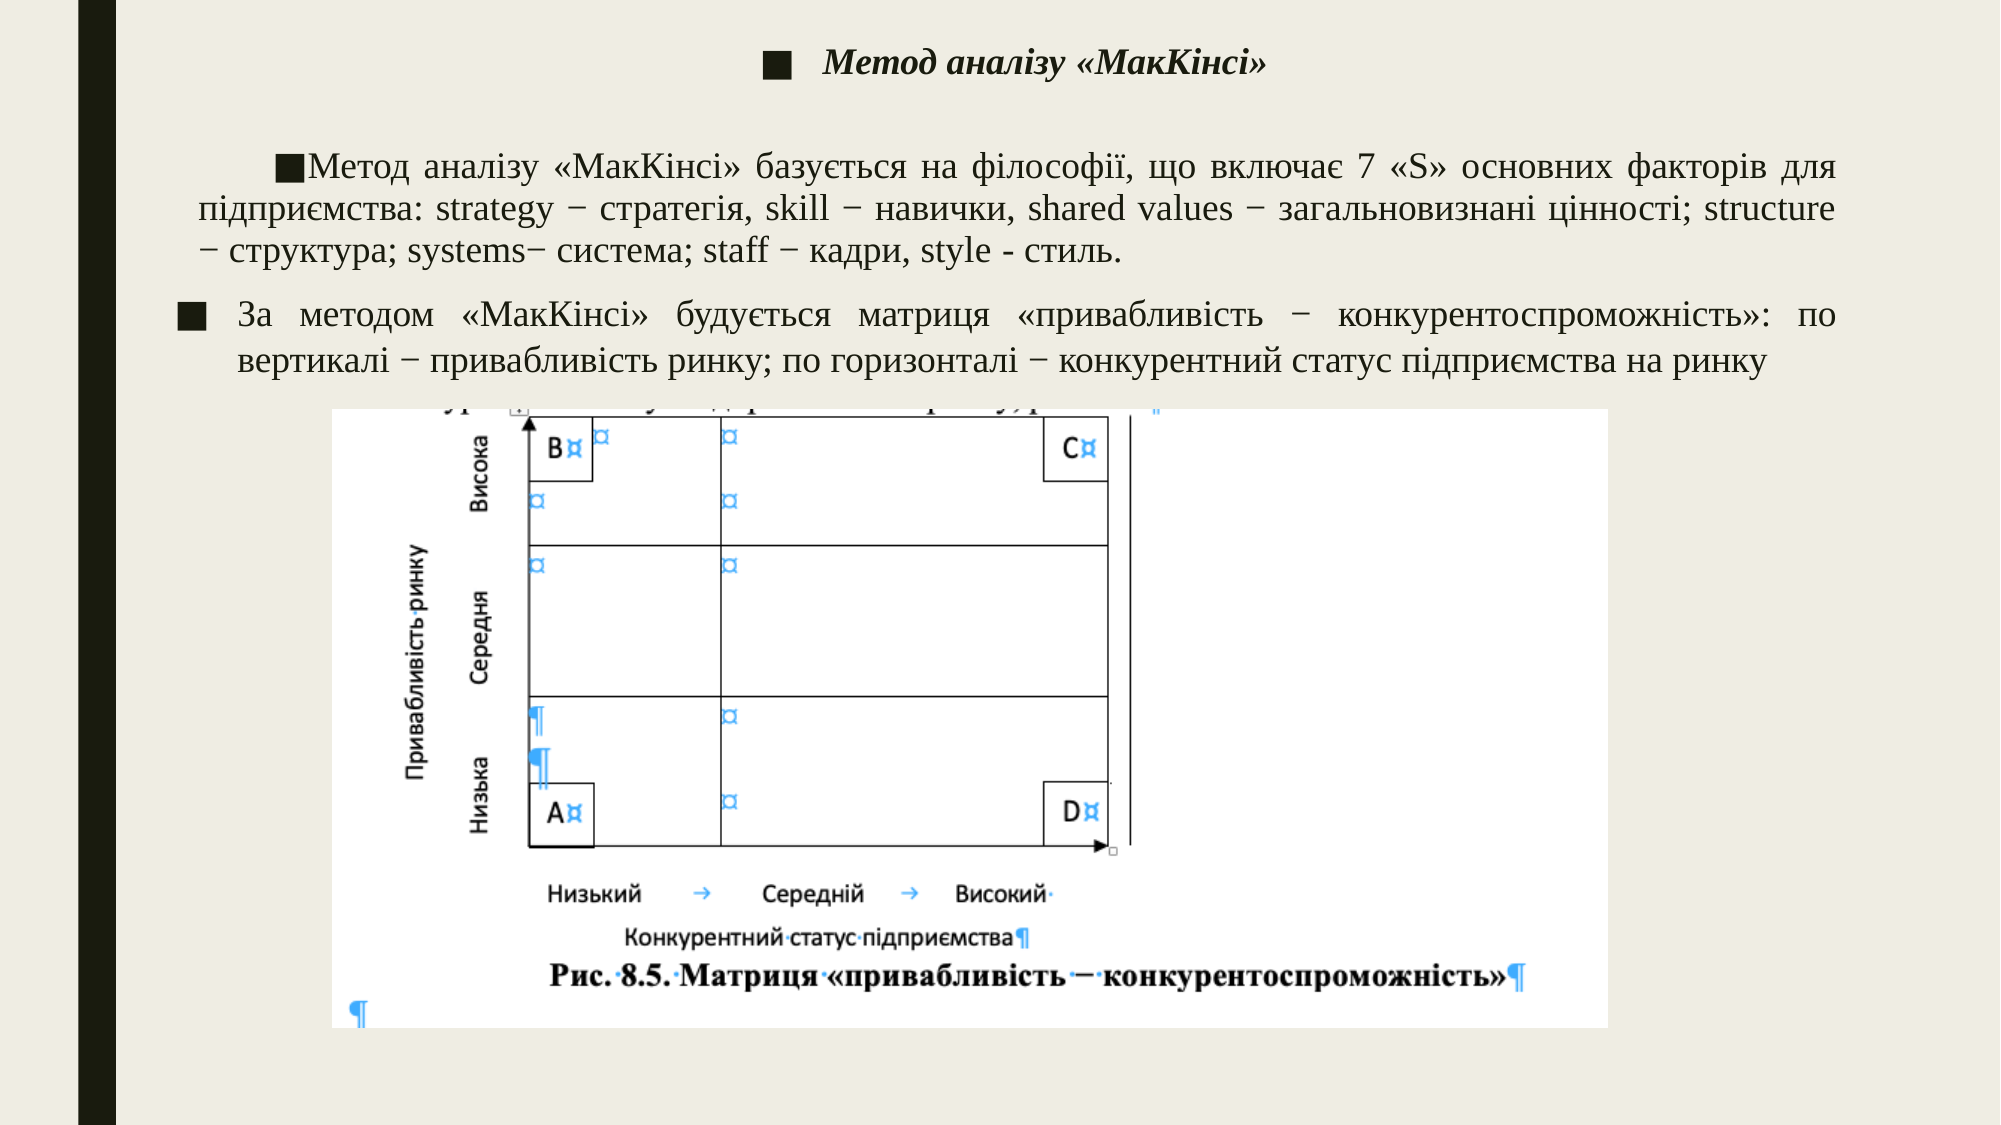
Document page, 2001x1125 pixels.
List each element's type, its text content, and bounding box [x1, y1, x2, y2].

list Метод аналізу «МакКінсі» Метод аналізу «МакКінсі» базується на філософії, що включає 7 «S» основних факторів для підприємства: strategy − стратегія, skill − навички, shared values − загальновизнані цінності; structure − структура; systems− система; staff − кадри, style - стиль. За методом «МакКінсі» будується матриця «привабливість − конкурентоспроможність»: по вертикалі − привабливість ринку; по горизонталі − конкурентний статус підприємства на ринку [159, 33, 1869, 1028]
picture [332, 409, 1608, 1028]
